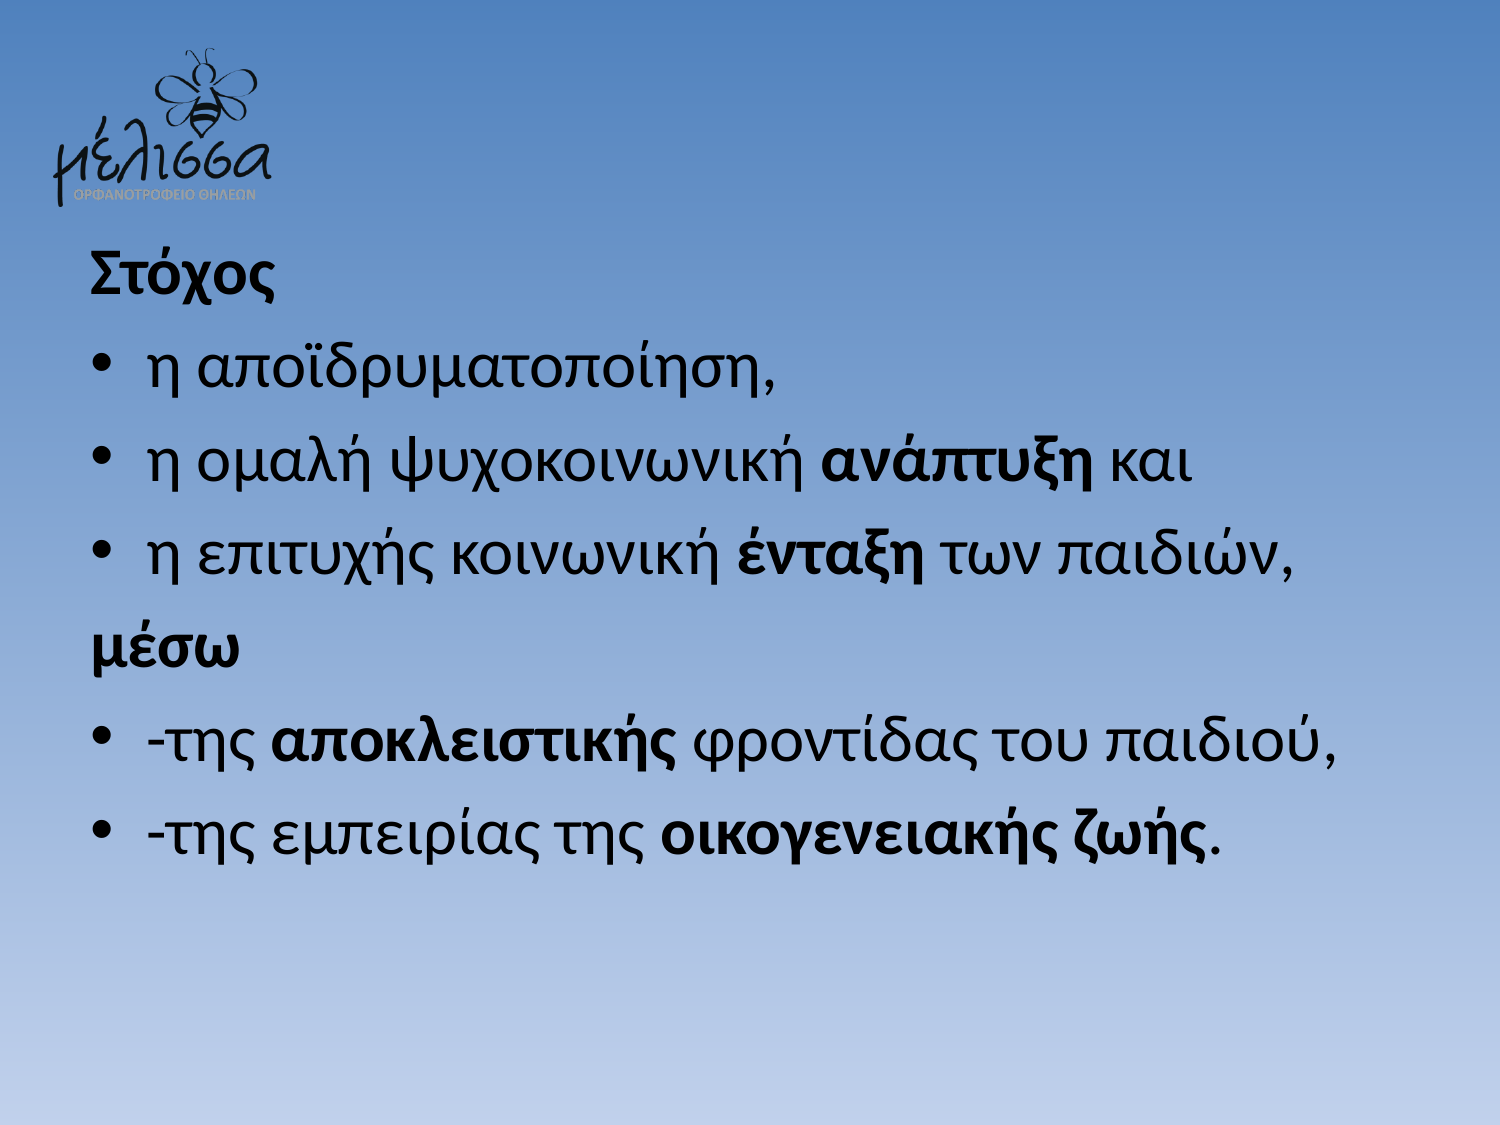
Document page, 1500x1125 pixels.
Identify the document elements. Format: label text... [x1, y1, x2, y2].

list Στόχος η αποϊδρυματοποίηση, η ομαλή ψυχοκοινωνική ανάπτυξη και η επιτυχής κοινωνική ένταξη των παιδιών, μέσω -της αποκλειστικής φροντίδας του παιδιού, -της εμπειρίας της οικογενειακής ζωής. [75, 219, 1425, 1005]
picture [52, 42, 276, 207]
